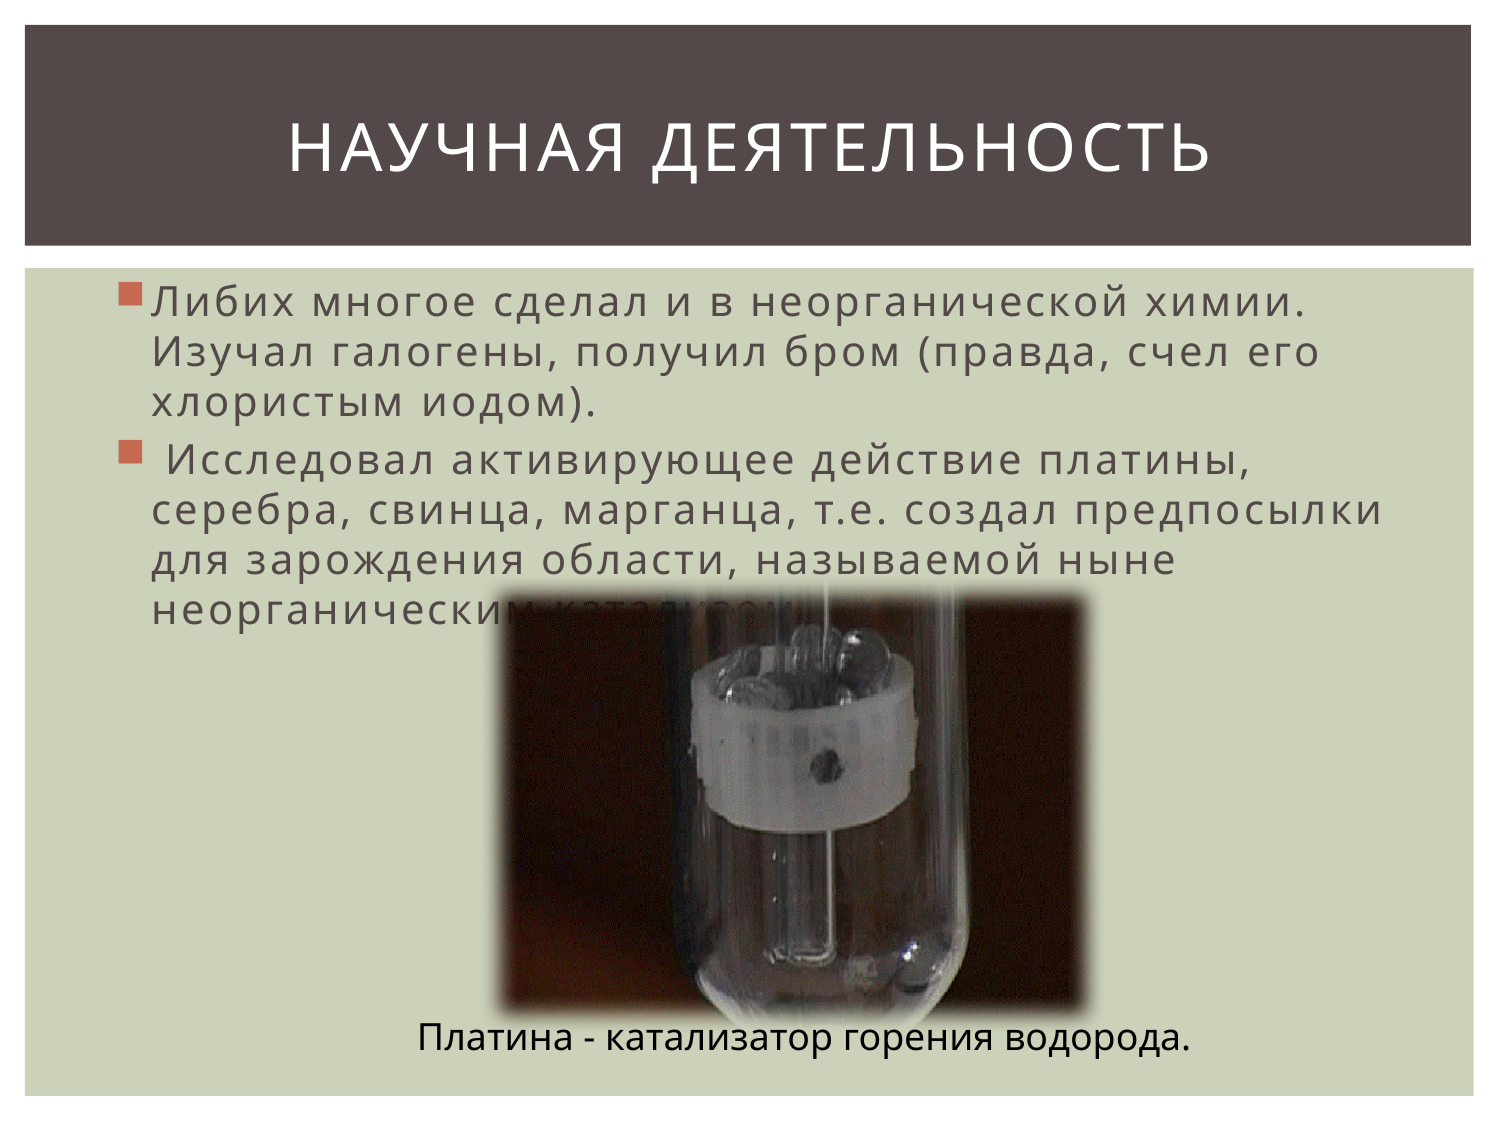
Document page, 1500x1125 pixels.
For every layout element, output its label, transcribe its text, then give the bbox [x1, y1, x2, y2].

picture [479, 573, 1106, 1034]
title научная деятельность [62, 58, 1438, 232]
list Либих многое сделал и в неорганической химии. Изучал галогены, получил бром (правда, счел его хлористым иодом). Исследовал активирующее действие платины, серебра, свинца, марганца, т.е. создал предпосылки для зарождения области, называемой ныне неорганическим катализом. [91, 267, 1471, 991]
text_box Платина - катализатор горения водорода. [402, 1005, 1207, 1066]
